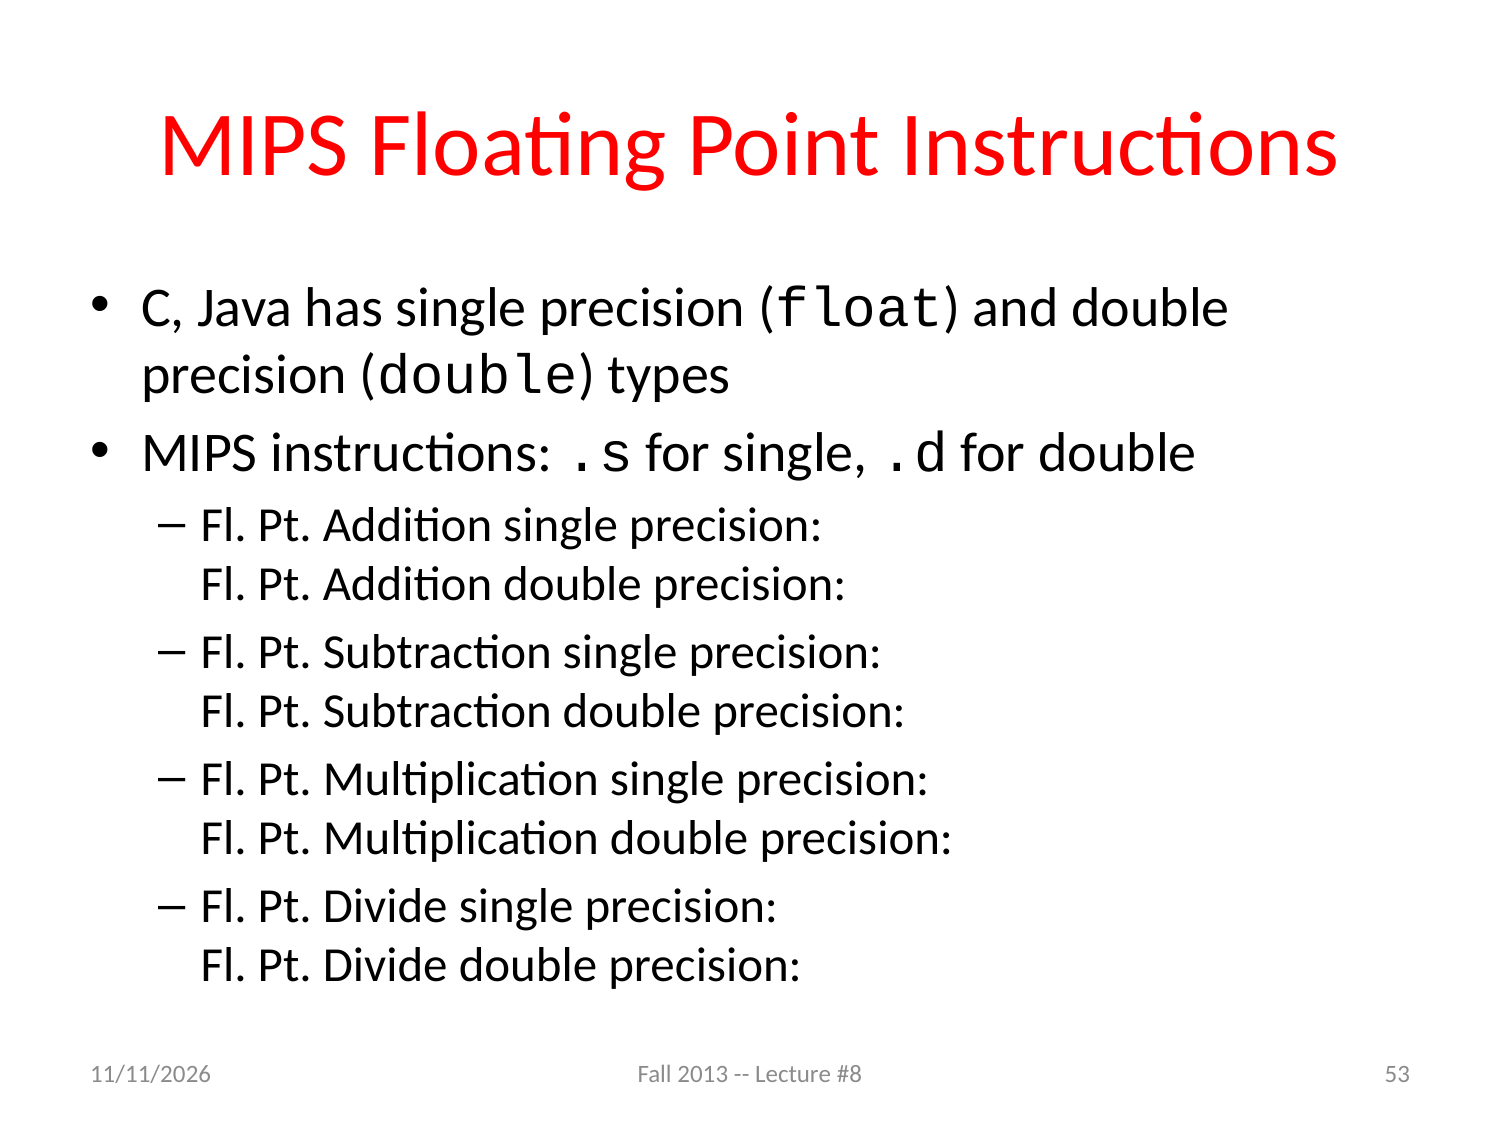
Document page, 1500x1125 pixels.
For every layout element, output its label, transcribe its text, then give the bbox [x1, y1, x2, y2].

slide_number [75, 1042, 425, 1103]
title MIPS Floating Point Instructions [75, 45, 1425, 233]
list C, Java has single precision (float) and double precision (double) types MIPS instructions: .s for single, .d for double Fl. Pt. Addition single precision: Fl. Pt. Addition double precision: Fl. Pt. Subtraction single precision: Fl. Pt. Subtraction double precision: Fl. Pt. Multiplication single precision: Fl. Pt. Multiplication double precision: Fl. Pt. Divide single precision: Fl. Pt. Divide double precision: [75, 262, 1425, 1005]
footer Fall 2013 -- Lecture #8 [512, 1042, 988, 1103]
slide_number 53 [1074, 1042, 1425, 1103]
